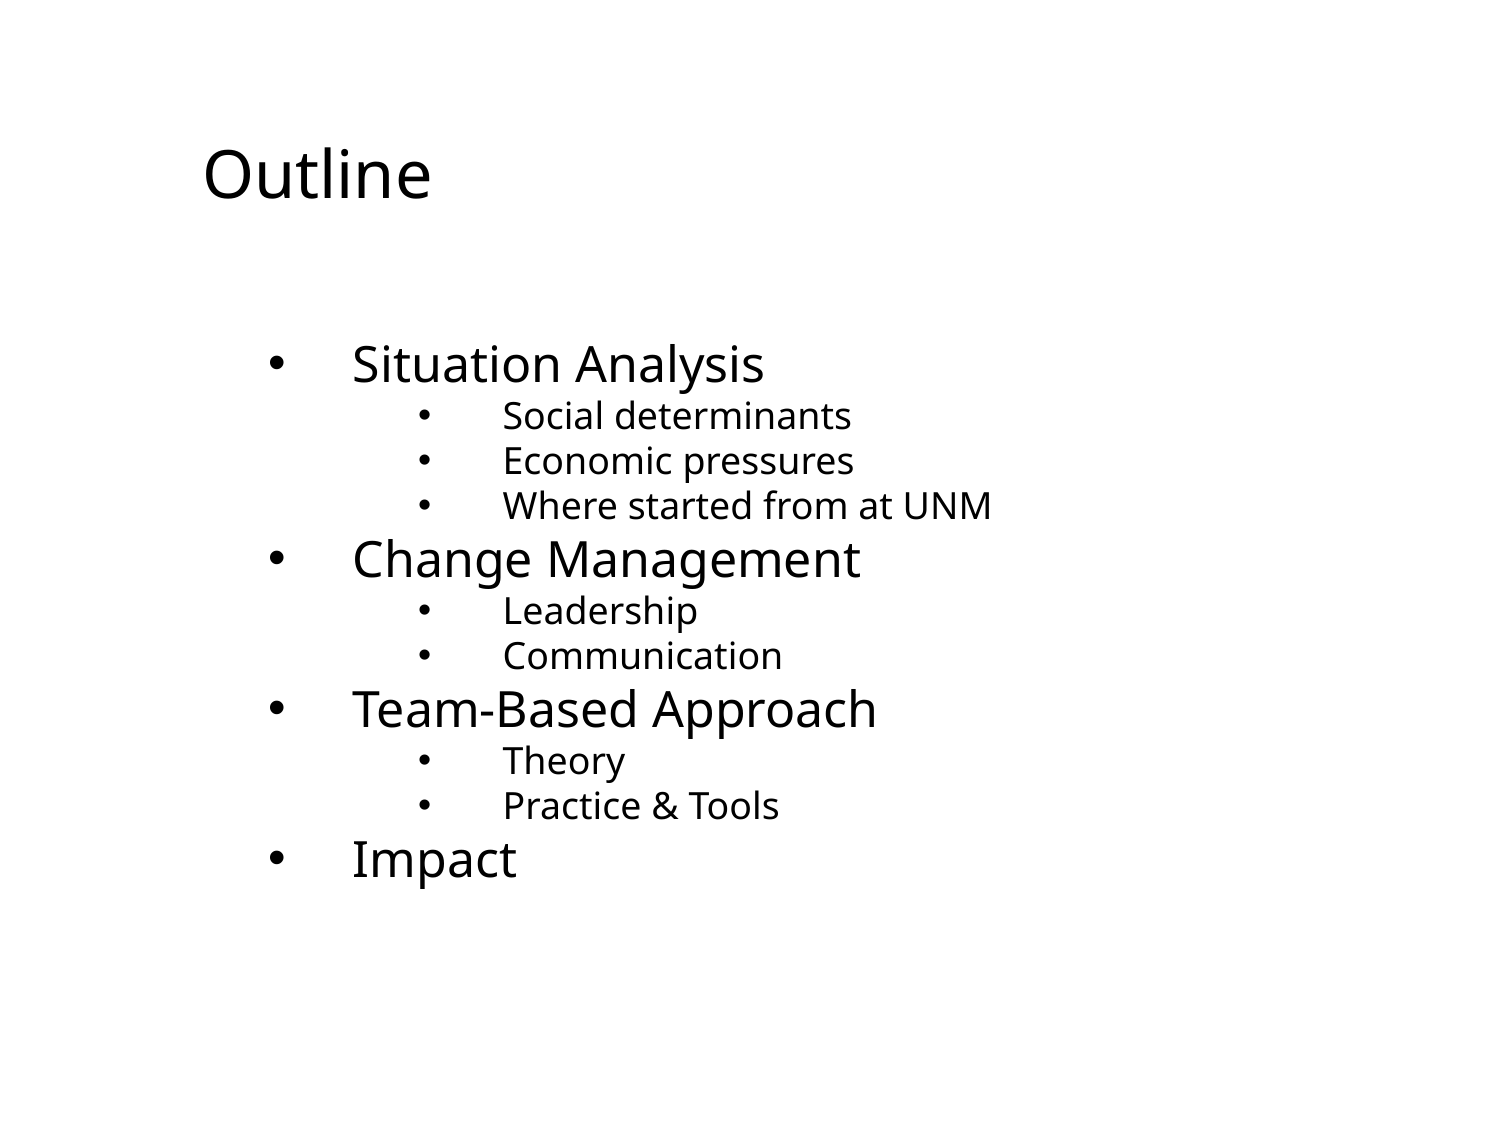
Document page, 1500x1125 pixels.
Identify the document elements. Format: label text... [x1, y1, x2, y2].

text_box Situation Analysis Social determinants Economic pressures Where started from at UNM Change Management Leadership Communication Team-Based Approach Theory Practice & Tools Impact [187, 324, 1050, 895]
text_box Outline [187, 124, 1000, 220]
